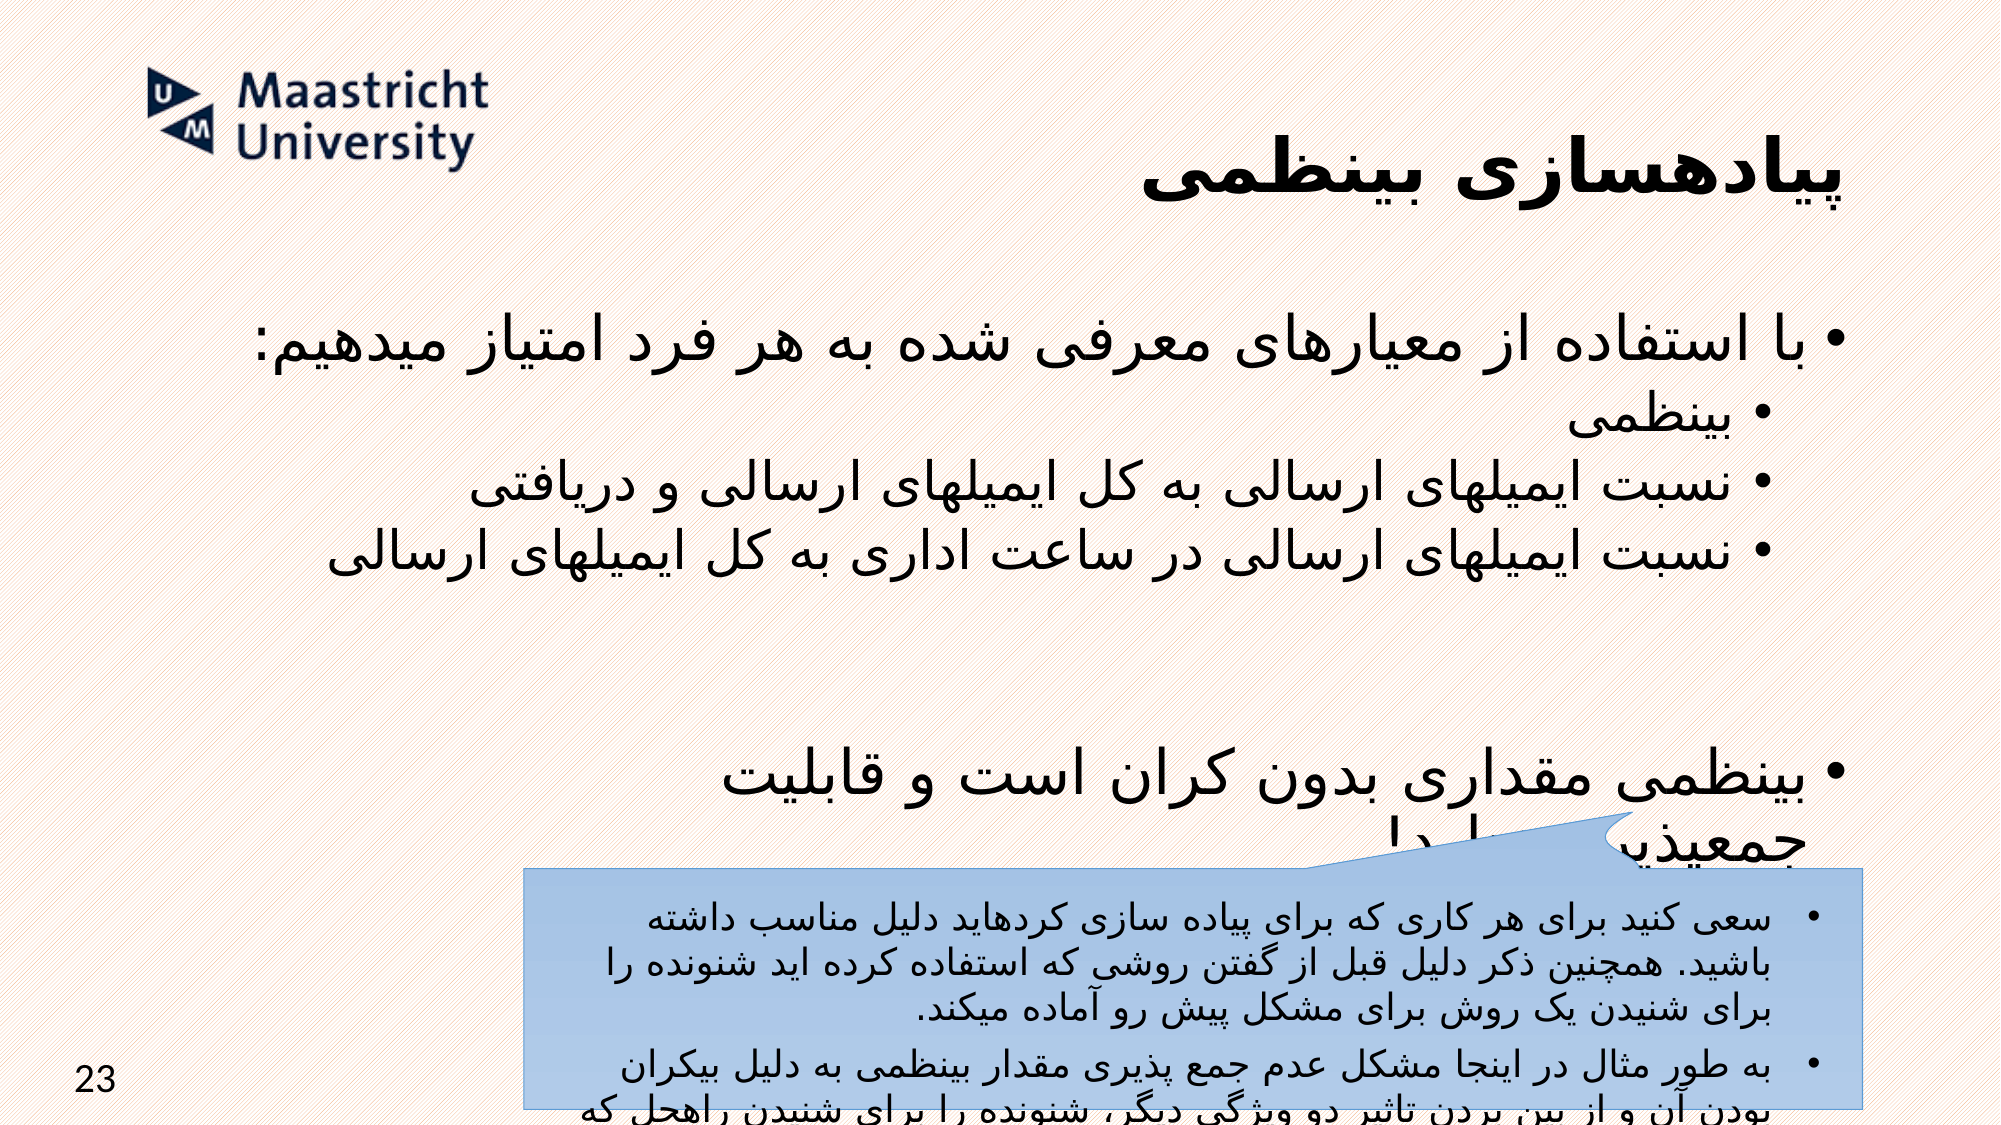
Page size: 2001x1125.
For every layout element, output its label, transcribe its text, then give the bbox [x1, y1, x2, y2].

picture [124, 0, 511, 270]
text_box بی‏نظمی مقداری بدون کران است و قابلیت جمع‏پذیری ندارد! [667, 732, 1863, 868]
text_box [523, 811, 1864, 1110]
list با استفاده از معیار‏های معرفی شده به هر فرد امتیاز می‏دهیم: بی‏نظمی نسبت ایمیل‏های ارسالی به کل ایمیل‏های ارسالی و دریافتی نسبت ایمیل‏های ارسالی در ساعت اداری به کل ایمیل‏های ارسالی [137, 299, 1863, 1014]
text_box سعی کنید برای هر کاری که برای پیاده سازی کرده‏اید دلیل مناسب داشته باشید. همچنین ذکر دلیل قبل از گفتن روشی که استفاده کرده اید شنونده را برای شنیدن یک روش برای مشکل پیش رو آماده می‏کند. به طور مثال در اینجا مشکل عدم جمع پذیری مقدار بی‏نظمی به دلیل بی‏کران بودن آن و از بین بردن تاثیر دو ویژگی دیگر، شنونده را برای شنیدن راه‏حل که استفاده از بی‏نظمی نرمال است آماده می‏کند. [551, 885, 1911, 1125]
text_box 23 [59, 1043, 191, 1109]
text_box پیاده‏سازی بی‏نظمی [137, 59, 1863, 278]
